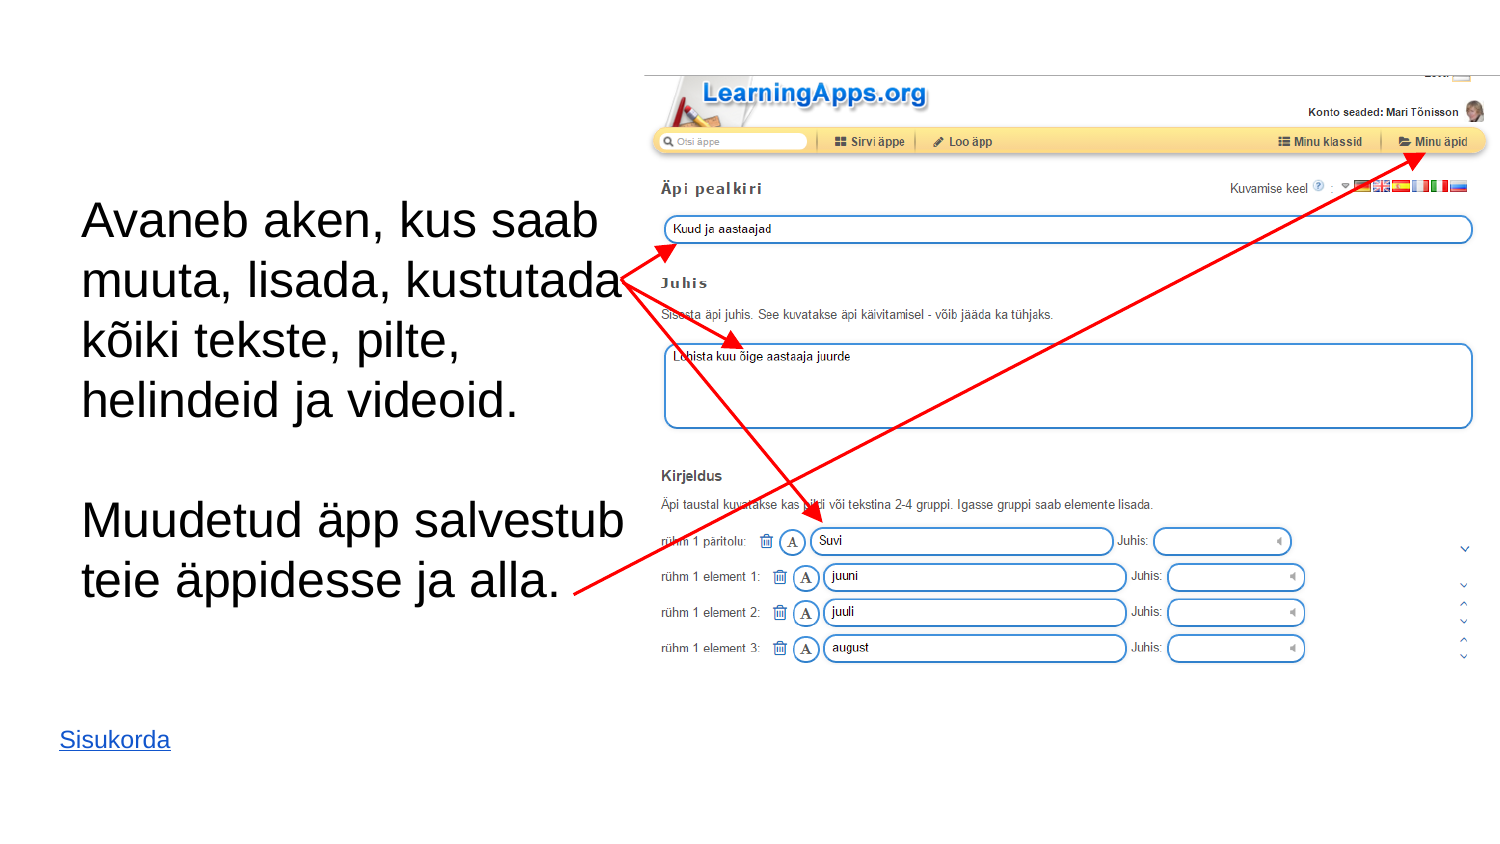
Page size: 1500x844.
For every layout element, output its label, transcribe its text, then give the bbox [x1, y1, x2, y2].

list Avaneb aken, kus saab muuta, lisada, kustutada kõiki tekste, pilte, helindeid ja videoid. Muudetud äpp salvestub teie äppidesse ja alla. [65, 172, 686, 784]
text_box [573, 152, 1427, 595]
text_box Sisukorda [44, 708, 645, 784]
picture [644, 75, 1500, 665]
